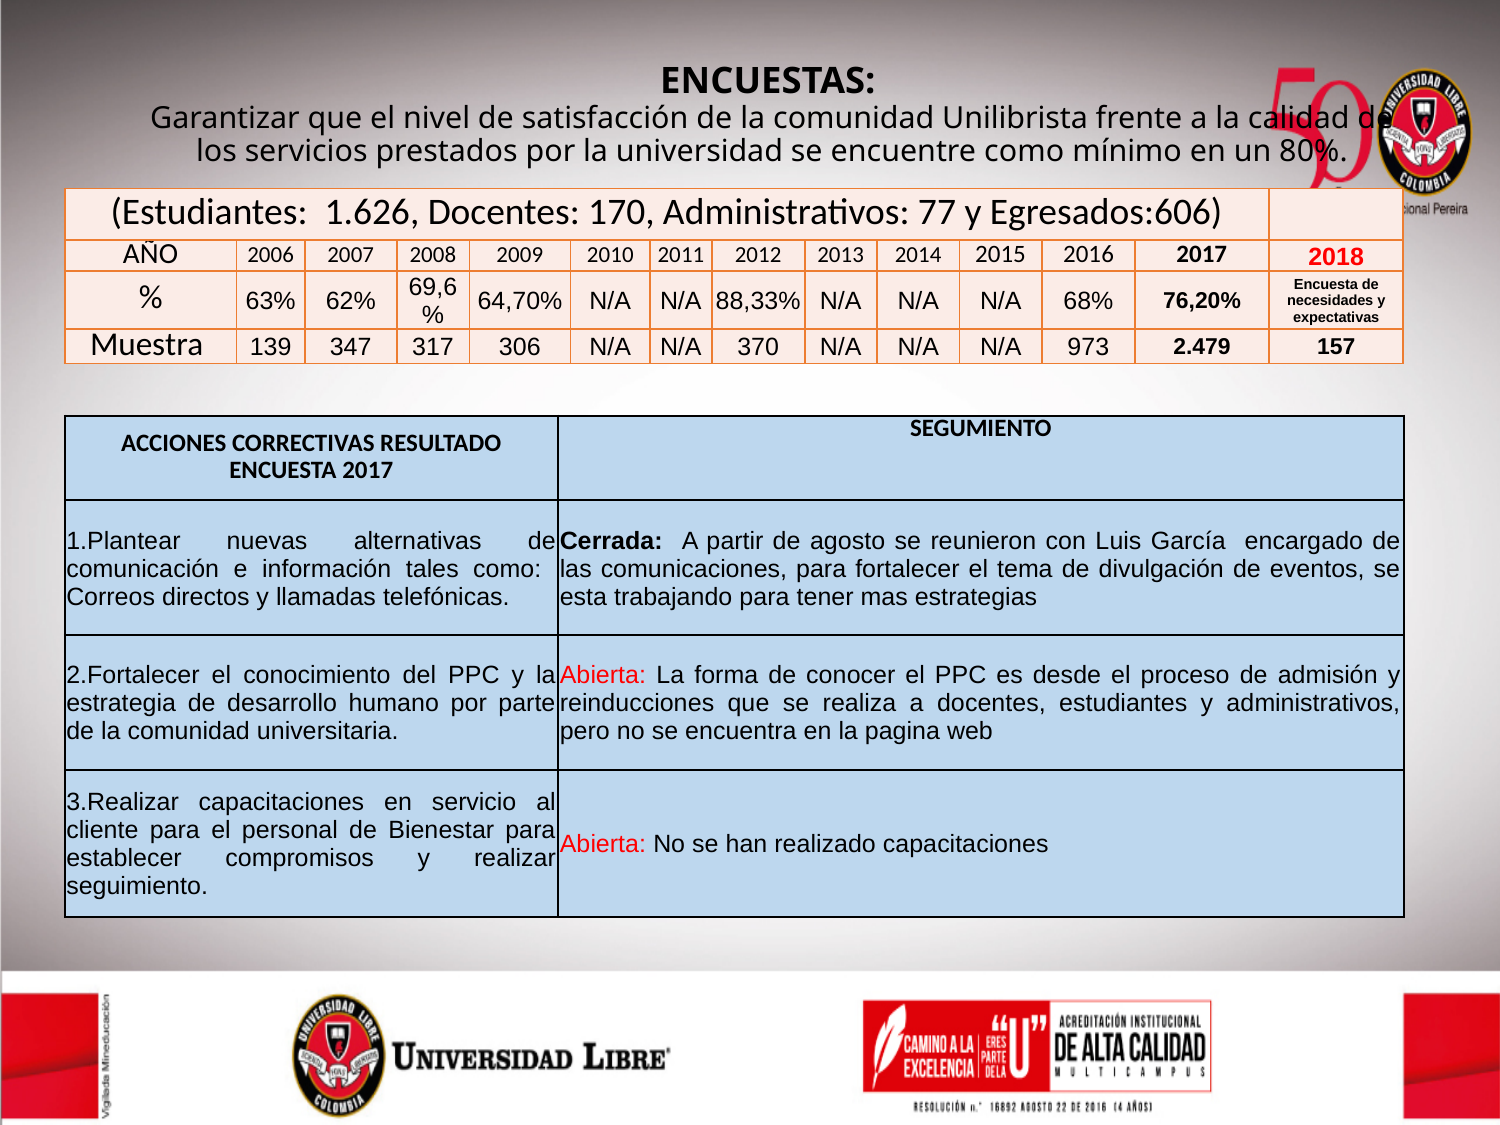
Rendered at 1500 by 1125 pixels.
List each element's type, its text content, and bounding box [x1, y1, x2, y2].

table_cell 2012 [713, 241, 804, 270]
table_cell Encuesta de necesidades y expectativas [1270, 272, 1402, 328]
table_cell N/A [571, 272, 649, 328]
table_cell 62% [306, 272, 396, 328]
table_header (Estudiantes: 1.626, Docentes: 170, Administrativos: 77 y Egresados:606) [66, 189, 1268, 239]
table_cell 1.Plantear nuevas alternativas de comunicación e información tales como: Correos directos y llamadas telefónicas. [66, 501, 557, 634]
table_cell % [66, 272, 236, 328]
table_cell 68% [1043, 272, 1134, 328]
table_cell 2018 [1270, 241, 1402, 270]
table_cell 2010 [571, 241, 649, 270]
table_cell 2017 [1136, 241, 1268, 270]
table_cell N/A [651, 330, 711, 363]
table_cell N/A [651, 272, 711, 328]
table_header ACCIONES CORRECTIVAS RESULTADO ENCUESTA 2017 [66, 417, 557, 499]
table_cell Muestra [66, 330, 236, 363]
table_header SEGUMIENTO [559, 417, 1403, 499]
table_cell 306 [470, 330, 570, 363]
table_header [1270, 189, 1402, 239]
title ENCUESTAS: Garantizar que el nivel de satisfacción de la comunidad Unilibrista frente a la calidad de los servicios prestados por la universidad se encuentre como mínimo en un 80%. [118, 54, 1427, 212]
table_cell 2008 [398, 241, 469, 270]
table_cell N/A [960, 272, 1041, 328]
table_cell 2006 [237, 241, 304, 270]
table_cell 157 [1270, 330, 1402, 363]
table_cell 88,33% [713, 272, 804, 328]
table_cell 347 [306, 330, 396, 363]
table_cell N/A [960, 330, 1041, 363]
table_cell 2.Fortalecer el conocimiento del PPC y la estrategia de desarrollo humano por parte de la comunidad universitaria. [66, 636, 557, 769]
table_cell N/A [806, 330, 876, 363]
table_cell 64,70% [470, 272, 570, 328]
table_cell N/A [571, 330, 649, 363]
table_cell 2015 [960, 241, 1041, 270]
table_cell 973 [1043, 330, 1134, 363]
table_cell 3.Realizar capacitaciones en servicio al cliente para el personal de Bienestar para establecer compromisos y realizar seguimiento. [66, 771, 557, 916]
table_cell Abierta: No se han realizado capacitaciones [559, 771, 1403, 916]
table_cell Abierta: La forma de conocer el PPC es desde el proceso de admisión y reinducciones que se realiza a docentes, estudiantes y administrativos, pero no se encuentra en la pagina web [559, 636, 1403, 769]
table_cell AÑO [66, 241, 236, 270]
table_cell N/A [806, 272, 876, 328]
table_cell 63% [237, 272, 304, 328]
table_cell 69,6% [398, 272, 469, 328]
table_cell 2014 [878, 241, 959, 270]
picture [0, 0, 1500, 1125]
table_cell 317 [398, 330, 469, 363]
table_cell 2013 [806, 241, 876, 270]
table_cell 2007 [306, 241, 396, 270]
table_cell 2011 [651, 241, 711, 270]
table_cell Cerrada: A partir de agosto se reunieron con Luis García encargado de las comunicaciones, para fortalecer el tema de divulgación de eventos, se esta trabajando para tener mas estrategias [559, 501, 1403, 634]
table_cell N/A [878, 272, 959, 328]
table_cell 2009 [470, 241, 570, 270]
table_cell N/A [878, 330, 959, 363]
table_cell 76,20% [1136, 272, 1268, 328]
table_cell 2.479 [1136, 330, 1268, 363]
table_cell 370 [713, 330, 804, 363]
table_cell 2016 [1043, 241, 1134, 270]
table_cell 139 [237, 330, 304, 363]
